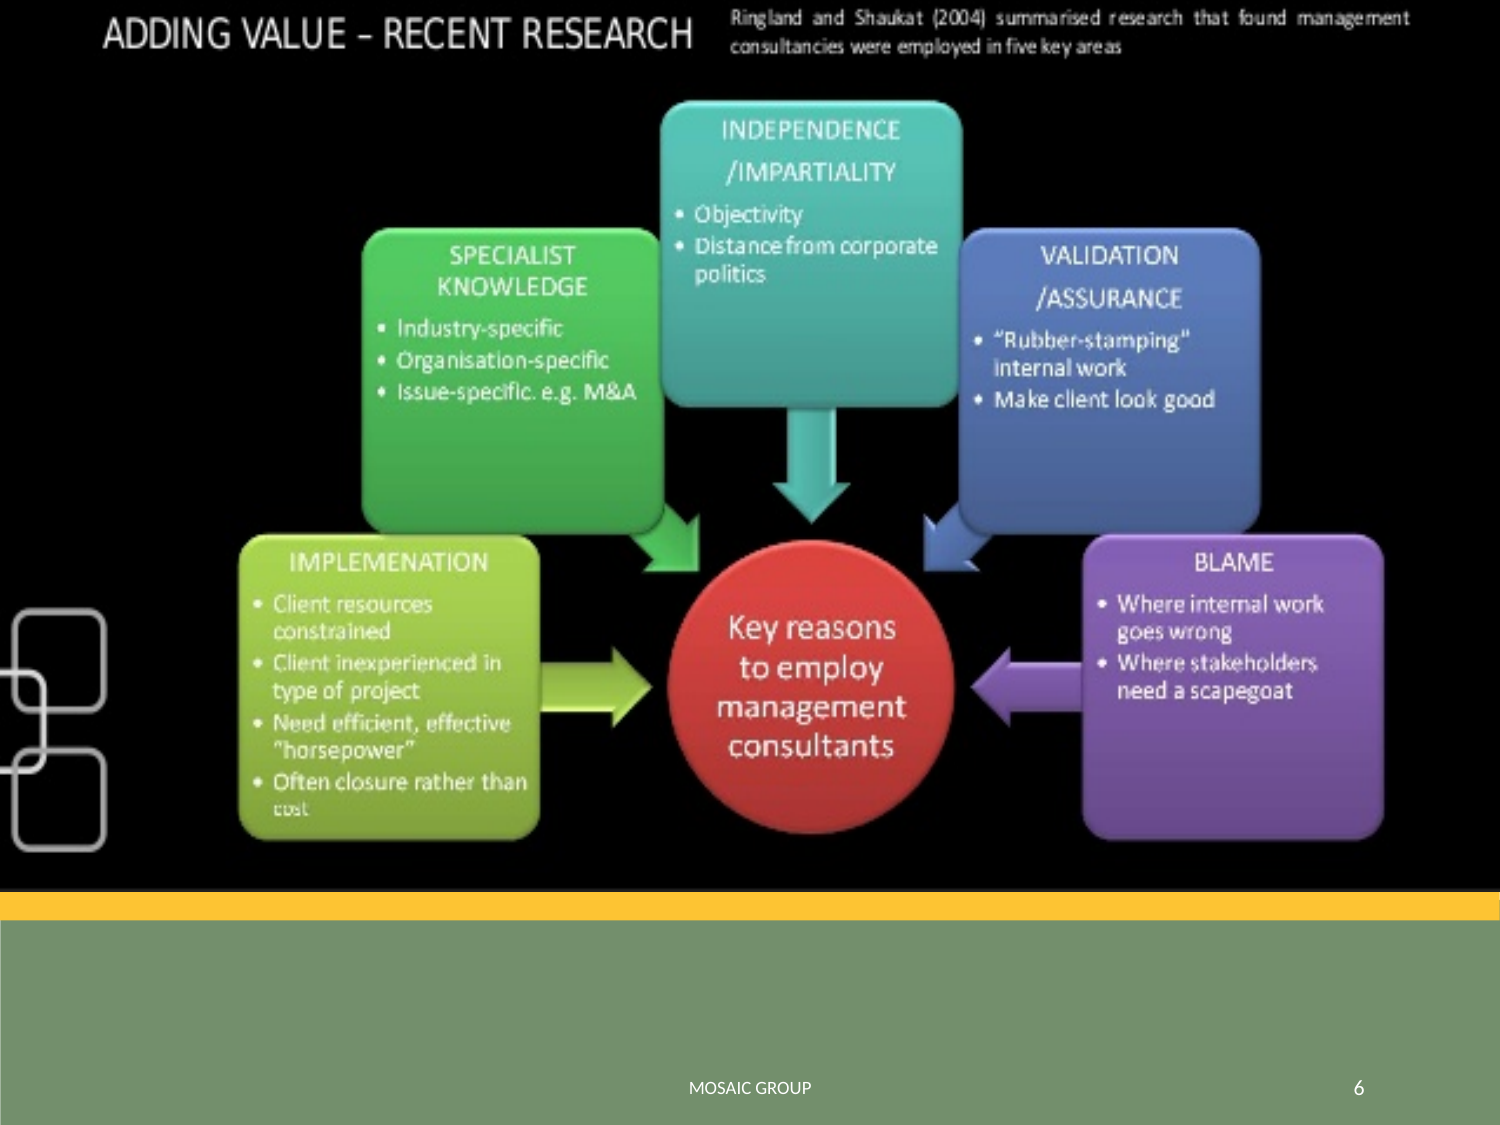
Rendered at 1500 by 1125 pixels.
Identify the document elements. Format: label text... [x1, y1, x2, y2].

footer Mosaic Group [453, 1059, 1047, 1120]
slide_number 6 [1218, 1059, 1380, 1120]
picture [0, 0, 1500, 892]
